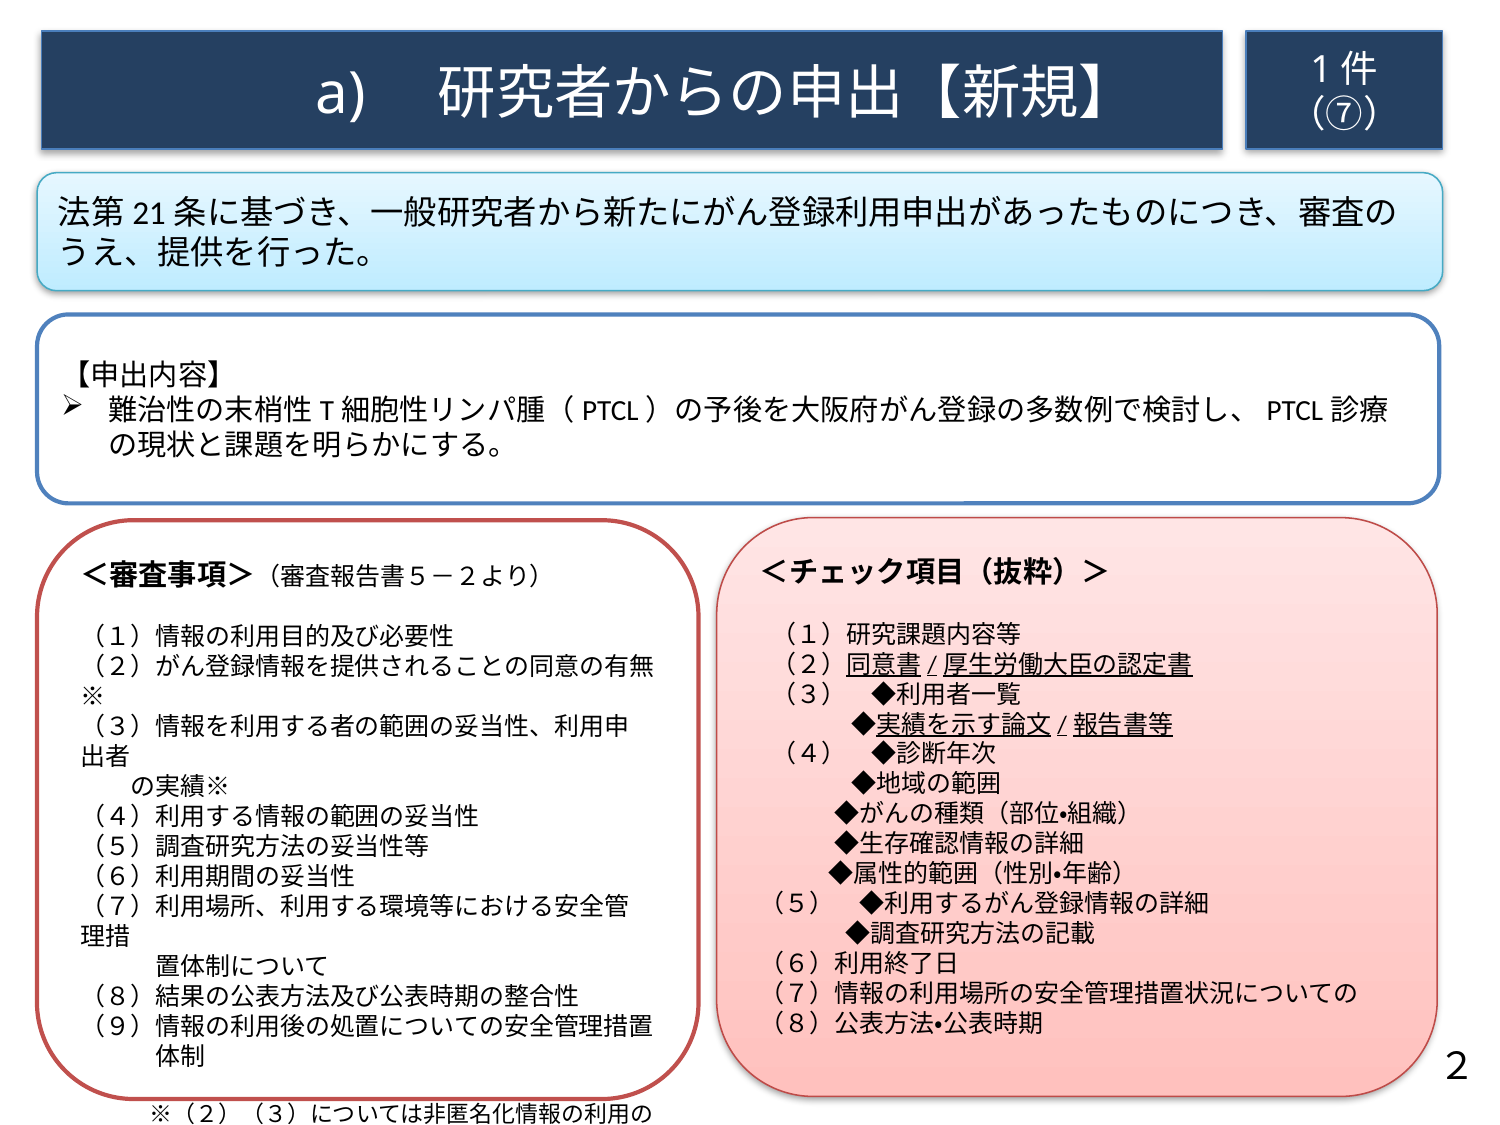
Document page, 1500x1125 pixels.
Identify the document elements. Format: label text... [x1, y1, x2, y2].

text_box ＜審査事項＞（審査報告書５－２より） （１）情報の利用目的及び必要性 （２）がん登録情報を提供されることの同意の有無※ （３）情報を利用する者の範囲の妥当性、利用申出者 の実績※ （４）利用する情報の範囲の妥当性 （５）調査研究方法の妥当性等 （６）利用期間の妥当性 （７）利用場所、利用する環境等における安全管理措 置体制について （８）結果の公表方法及び公表時期の整合性 （９）情報の利用後の処置についての安全管理措置 体制 ※（２）（３）については非匿名化情報の利用の場合のみ [34, 518, 701, 1102]
text_box 【申出内容】 難治性の末梢性T細胞性リンパ腫（PTCL）の予後を大阪府がん登録の多数例で検討し、PTCL診療の現状と課題を明らかにする。 [34, 312, 1442, 506]
text_box ＜チェック項目（抜粋）＞ （１）研究課題内容等 （２）同意書/厚生労働大臣の認定書 （３） ◆利用者一覧 ◆実績を示す論文/報告書等 （４） ◆診断年次 ◆地域の範囲 ◆がんの種類（部位・組織） ◆生存確認情報の詳細 ◆属性的範囲（性別・年齢） （５） ◆利用するがん登録情報の詳細 ◆調査研究方法の記載 （６）利用終了日 （７）情報の利用場所の安全管理措置状況についての （８）公表方法・公表時期 [715, 516, 1438, 1098]
text_box 1件 （⑦） [1245, 30, 1443, 150]
title a) 研究者からの申出【新規】 [41, 30, 1223, 150]
text_box ２ [1423, 1034, 1500, 1095]
text_box 法第21条に基づき、一般研究者から新たにがん登録利用申出があったものにつき、審査のうえ、提供を行った。 [36, 171, 1444, 292]
